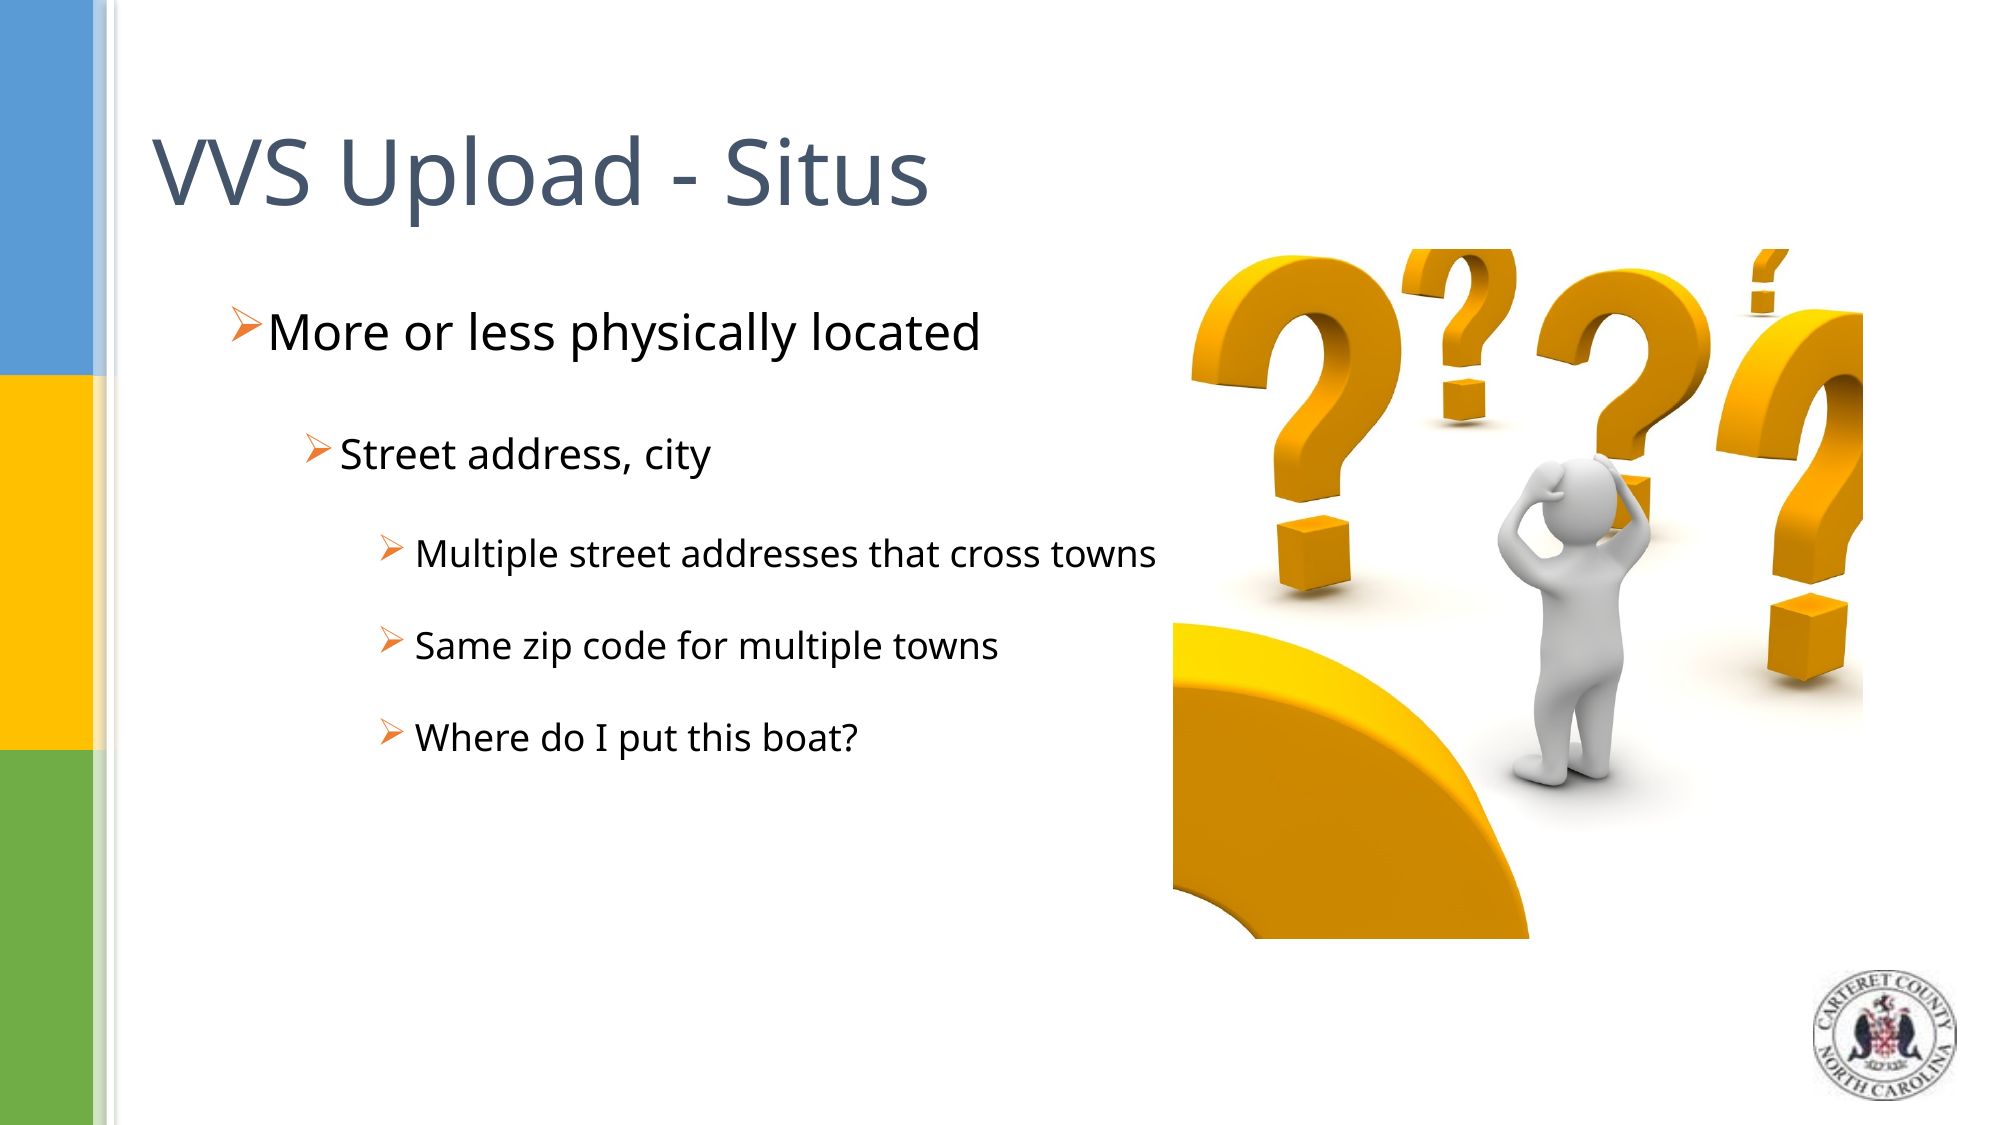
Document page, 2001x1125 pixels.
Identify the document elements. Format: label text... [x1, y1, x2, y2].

title VVS Upload - Situs [137, 59, 1863, 278]
picture [1172, 249, 1863, 940]
list More or less physically located Street address, city Multiple street addresses that cross towns Same zip code for multiple towns Where do I put this boat? [137, 299, 1863, 1014]
picture [1813, 969, 1957, 1102]
